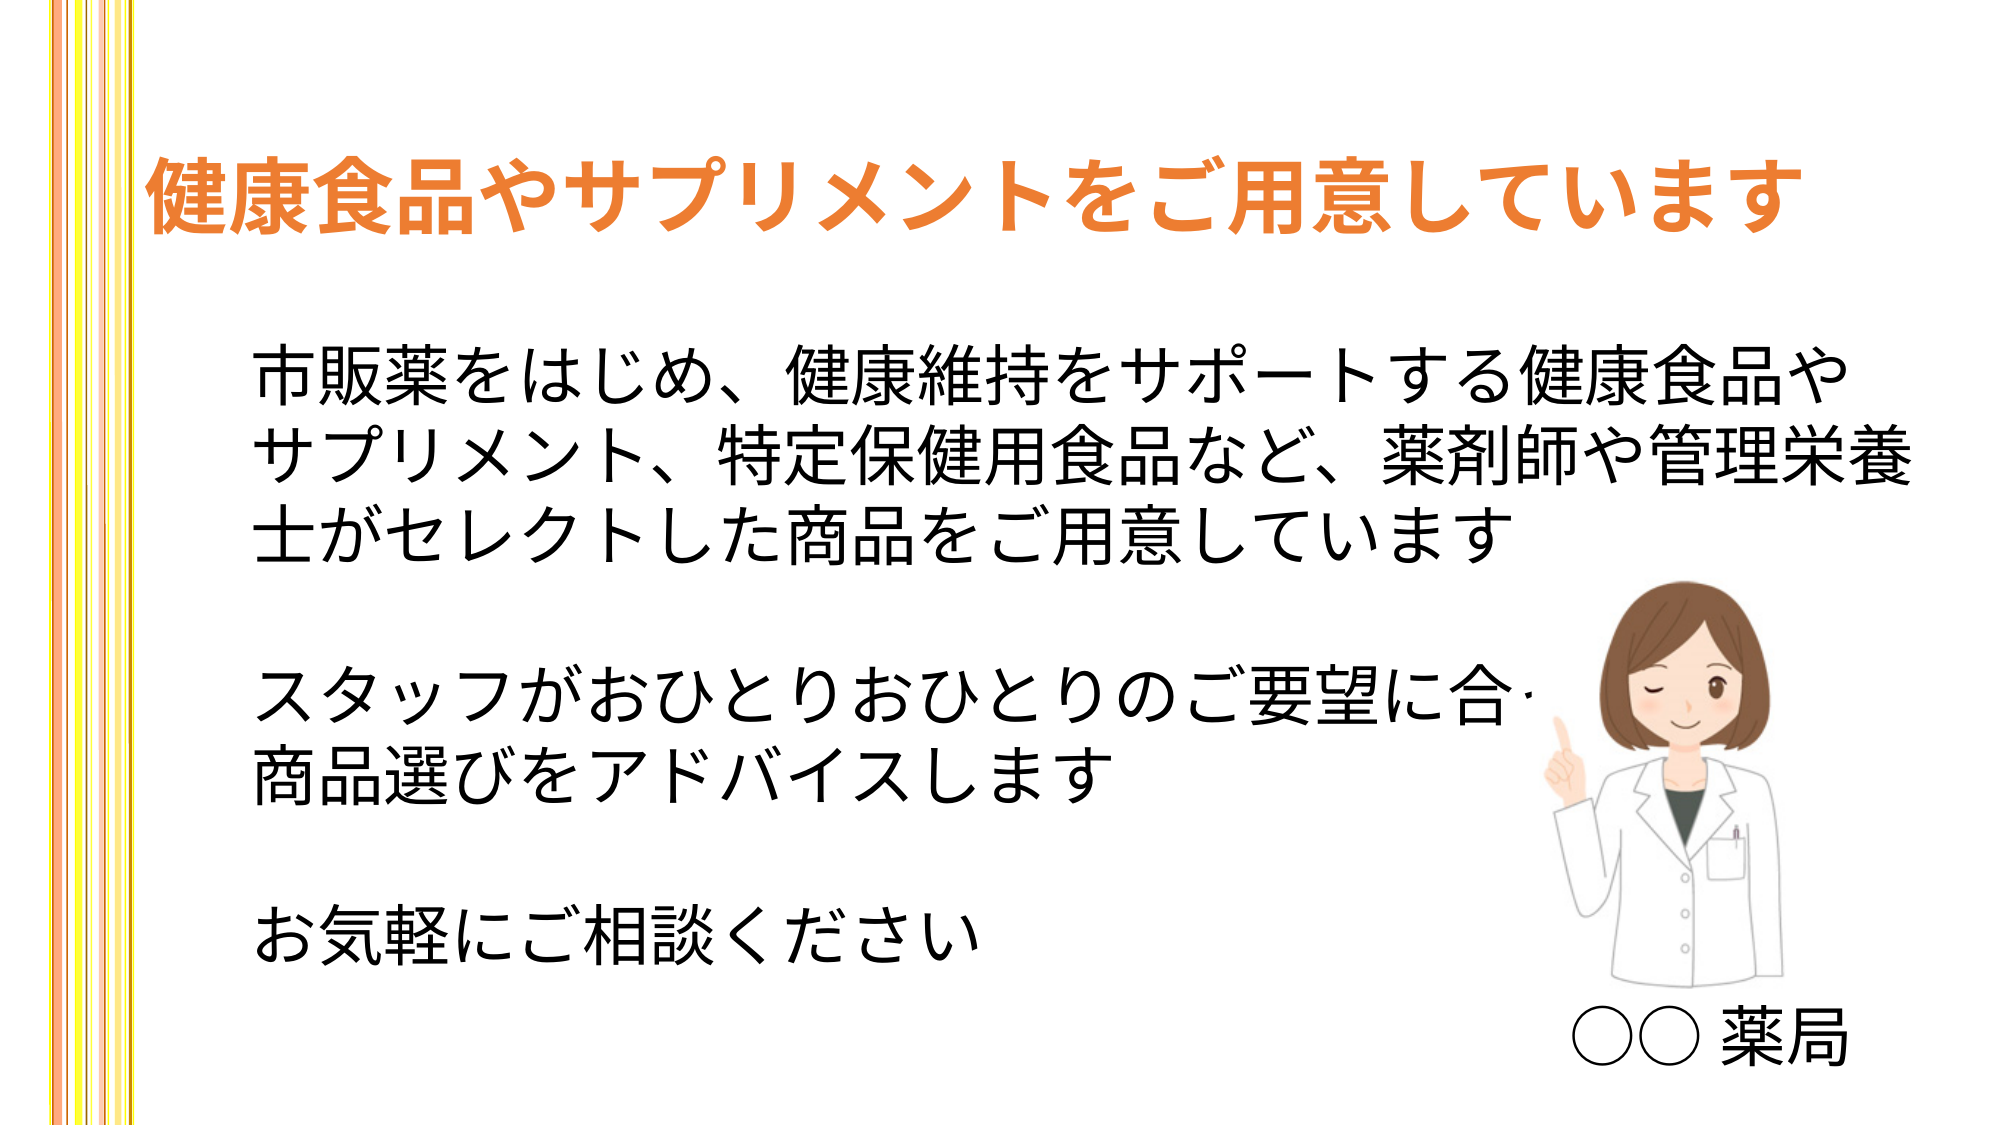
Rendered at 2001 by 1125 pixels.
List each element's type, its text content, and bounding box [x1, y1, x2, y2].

picture [1531, 562, 1823, 1011]
text_box ○○薬局 [1555, 987, 1895, 1083]
text_box 市販薬をはじめ、健康維持をサポートする健康食品や サプリメント、特定保健用食品など、薬剤師や管理栄養士がセレクトした商品をご用意しています スタッフがおひとりおひとりのご要望に合った 商品選びをアドバイスします お気軽にご相談ください [235, 326, 1945, 981]
text_box 健康食品やサプリメントをご用意しています [130, 137, 1823, 252]
